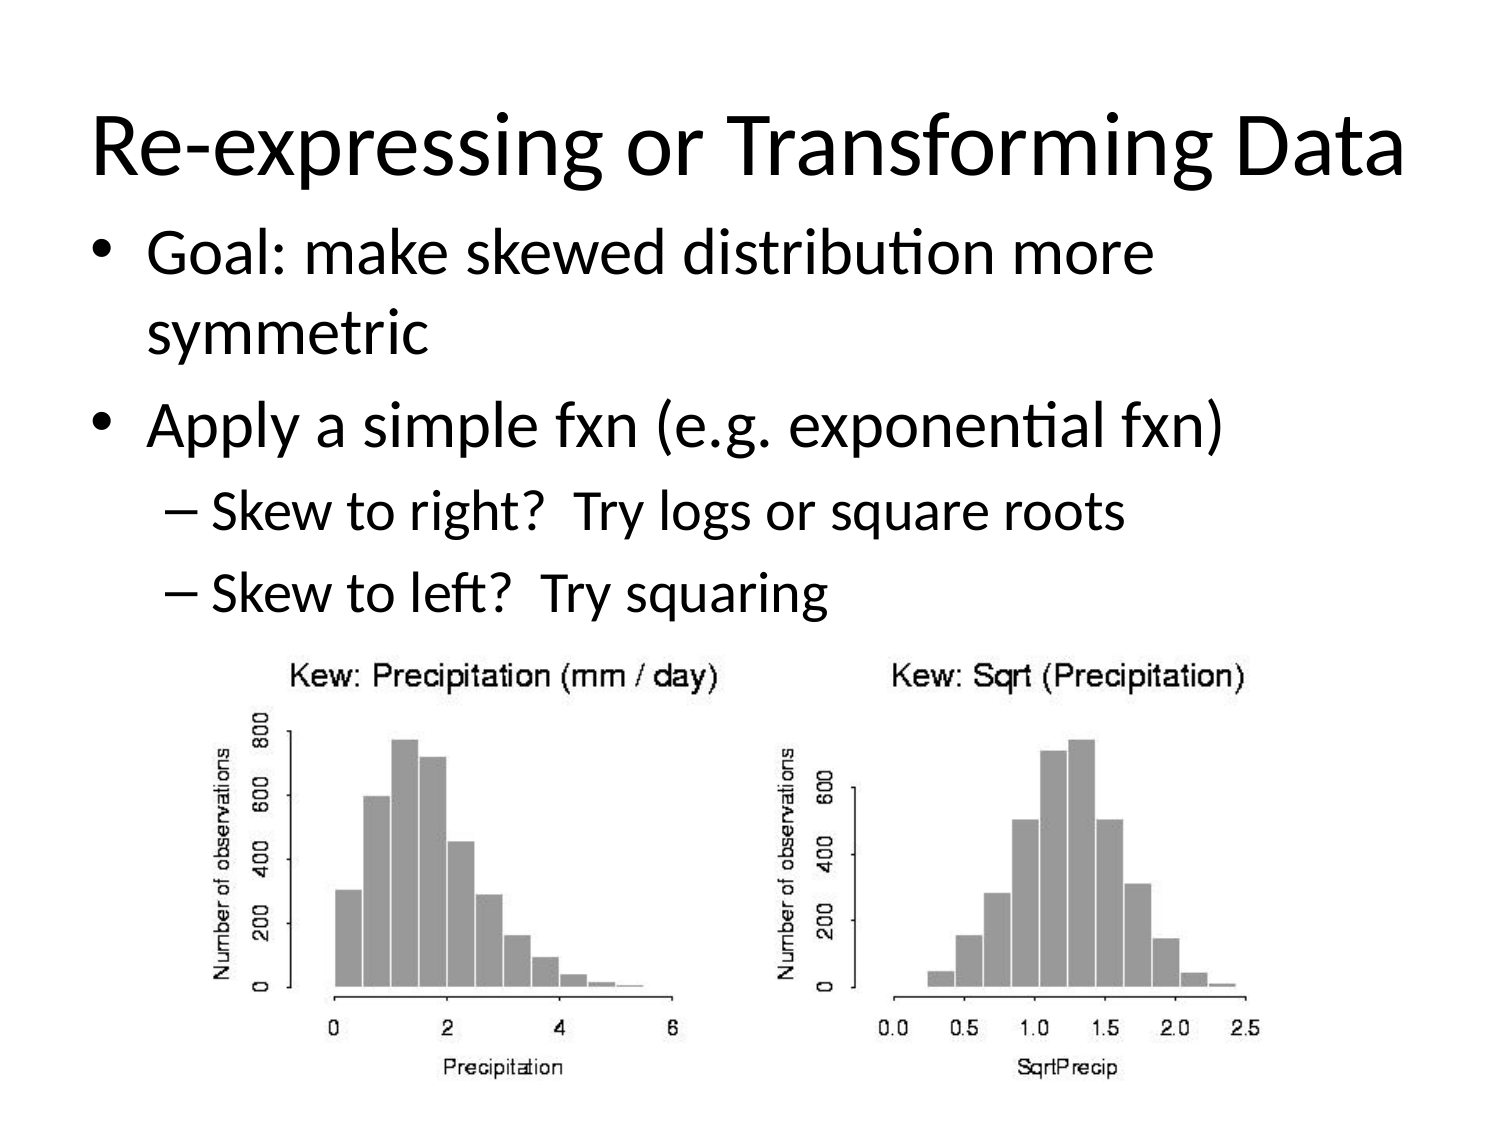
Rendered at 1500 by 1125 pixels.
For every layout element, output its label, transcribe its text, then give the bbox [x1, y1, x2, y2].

title Re-expressing or Transforming Data [75, 45, 1425, 200]
picture [137, 649, 1376, 1088]
list Goal: make skewed distribution more symmetric Apply a simple fxn (e.g. exponential fxn) Skew to right? Try logs or square roots Skew to left? Try squaring [75, 200, 1425, 1005]
